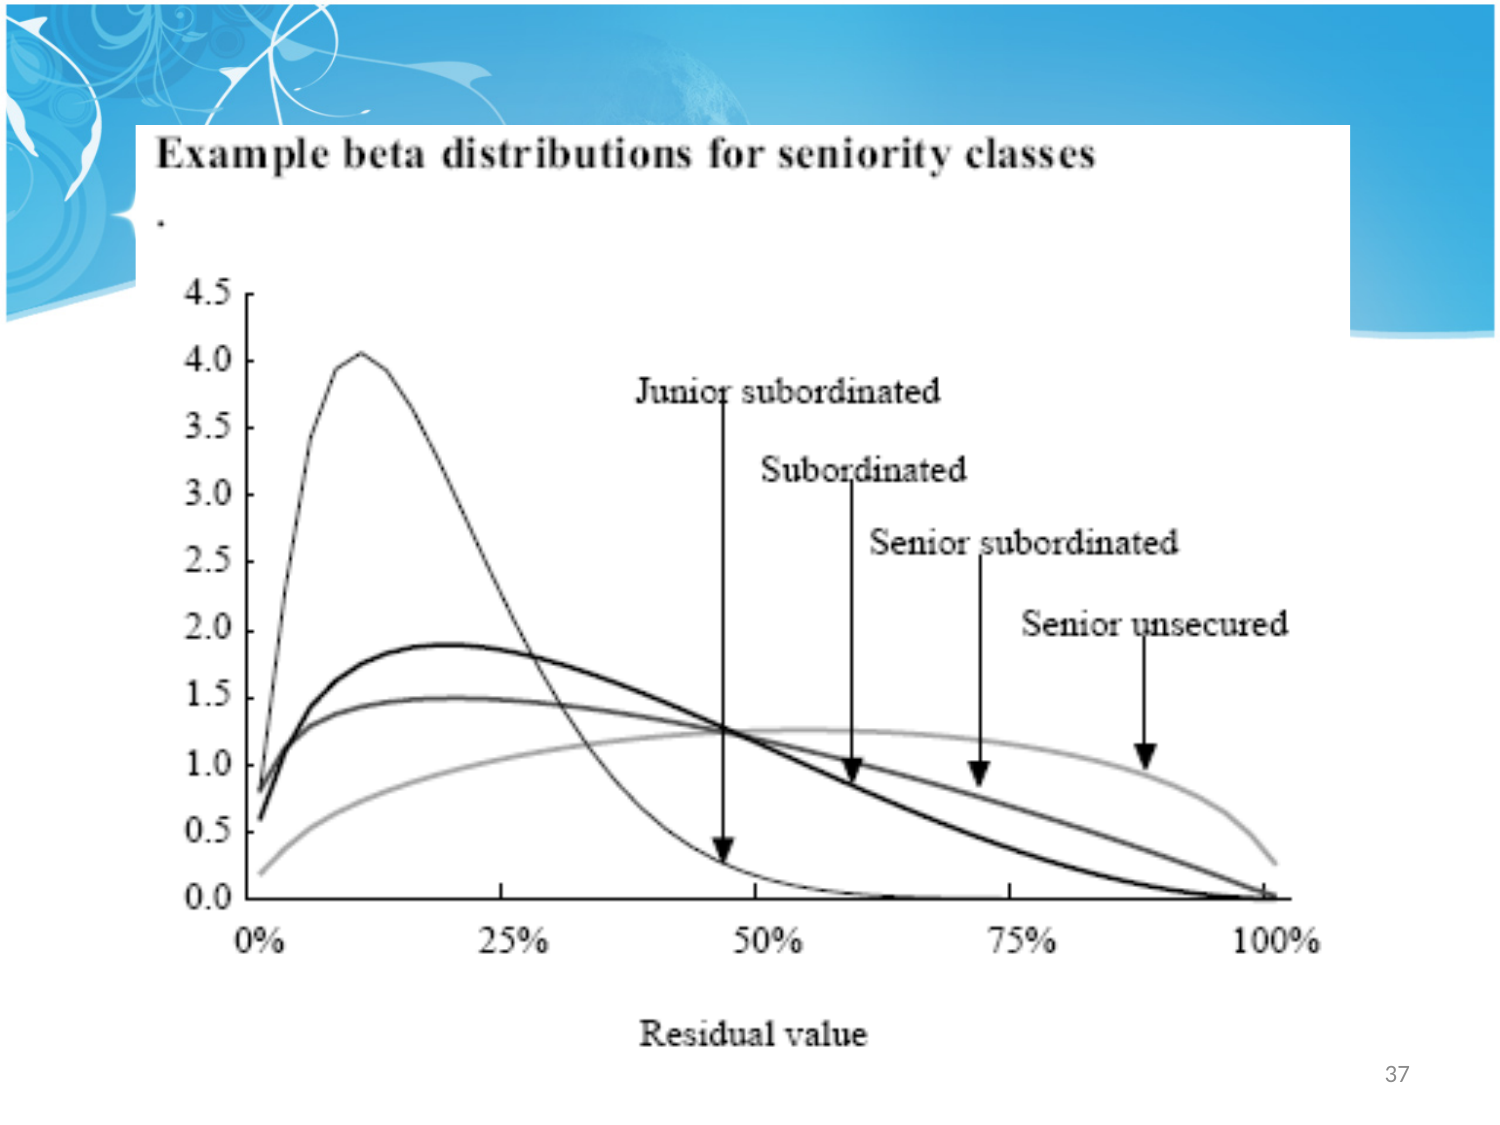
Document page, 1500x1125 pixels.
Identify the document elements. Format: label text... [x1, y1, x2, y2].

picture [0, 0, 1500, 1125]
slide_number 37 [1074, 1042, 1425, 1103]
